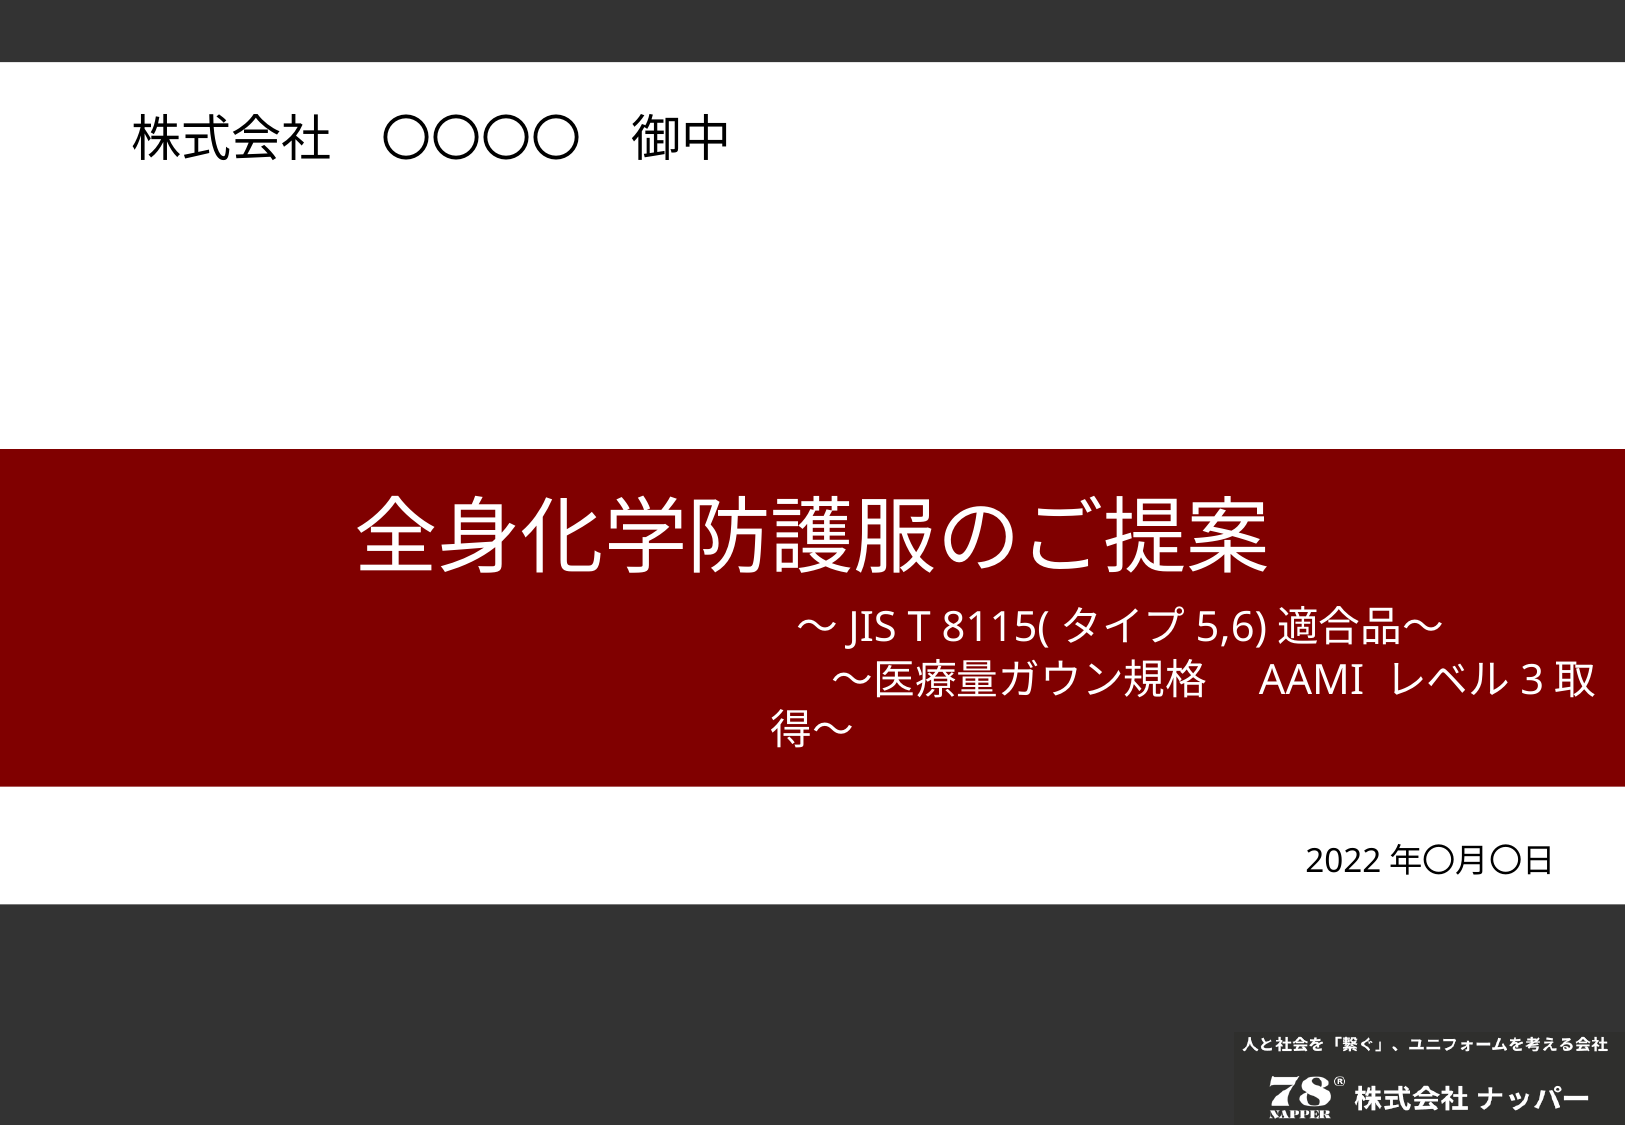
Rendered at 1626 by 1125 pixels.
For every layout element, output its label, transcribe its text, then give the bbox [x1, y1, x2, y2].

text_box 株式会社 〇〇〇〇 御中 [0, 92, 813, 181]
text_box 全身化学防護服のご提案 ～JIS T 8115(タイプ5,6)適合品～ ～医療量ガウン規格 AAMI レベル3取得～ [0, 448, 1625, 788]
text_box 2022年〇月〇日 [1290, 831, 1595, 888]
text_box [0, 0, 1625, 63]
picture [1234, 1032, 1625, 1125]
text_box [0, 903, 1625, 1125]
